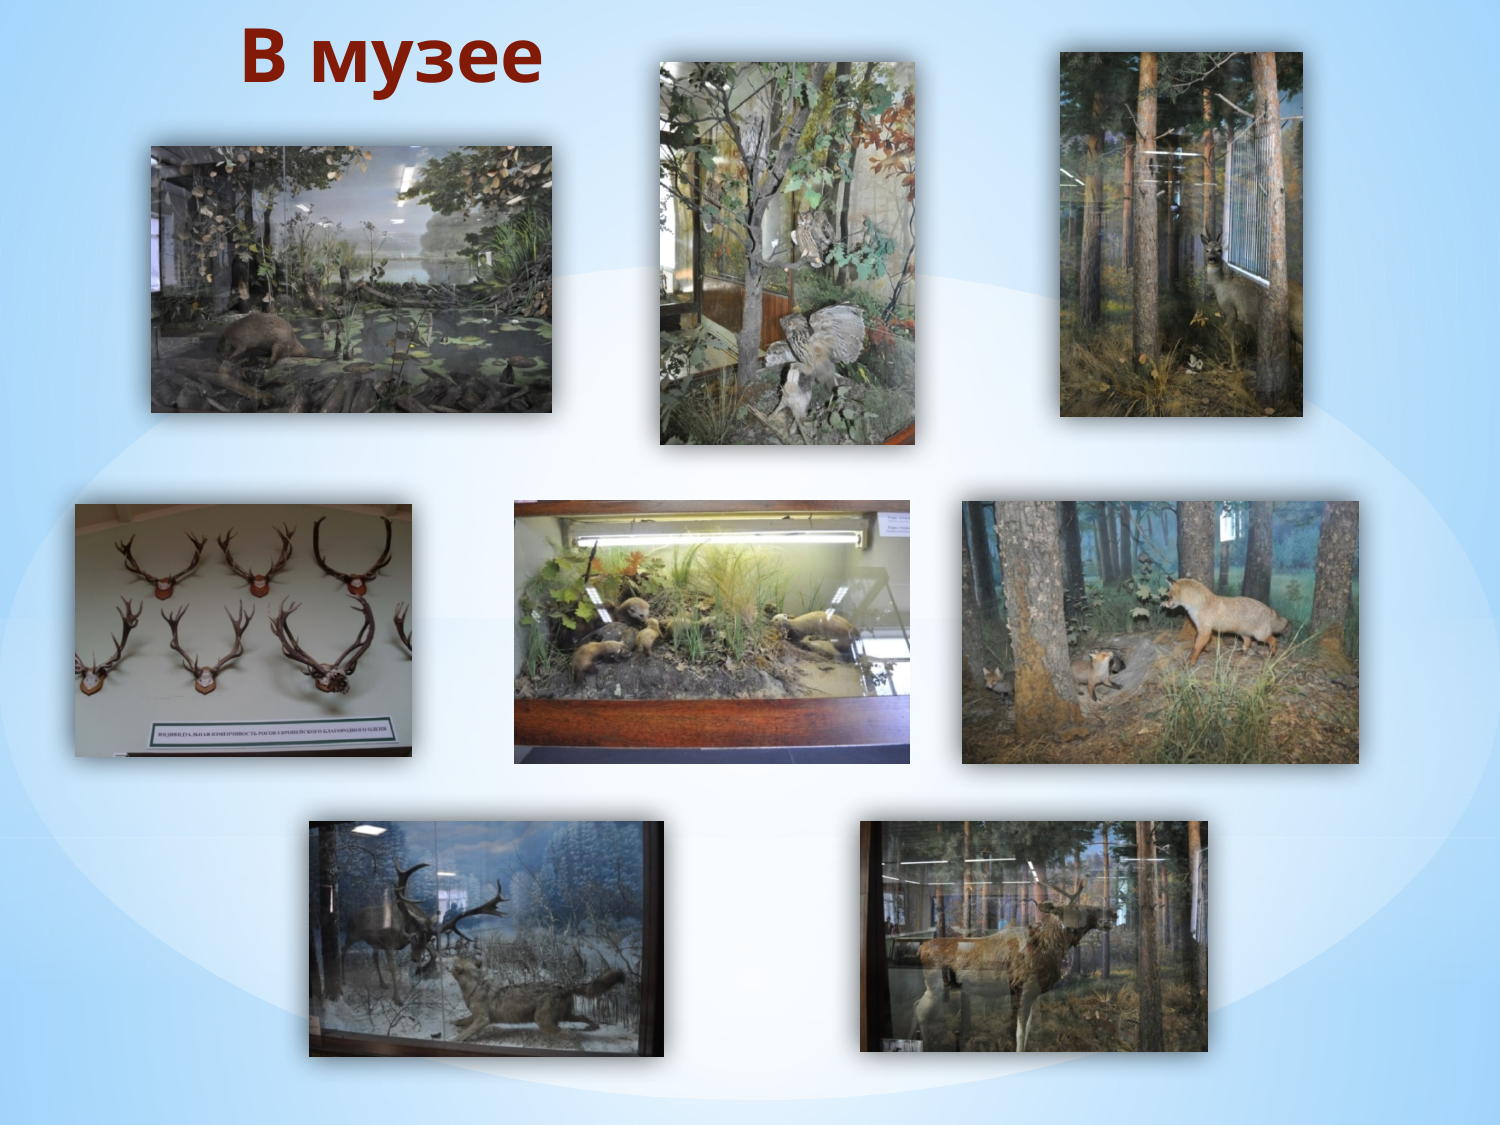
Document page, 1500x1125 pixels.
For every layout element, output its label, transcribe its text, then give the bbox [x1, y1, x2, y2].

picture [151, 146, 553, 413]
picture [860, 821, 1208, 1052]
picture [1059, 52, 1303, 418]
picture [74, 504, 412, 758]
text_box В музее [223, 0, 560, 105]
picture [309, 821, 664, 1058]
picture [962, 500, 1359, 765]
picture [660, 62, 915, 446]
picture [513, 500, 910, 764]
